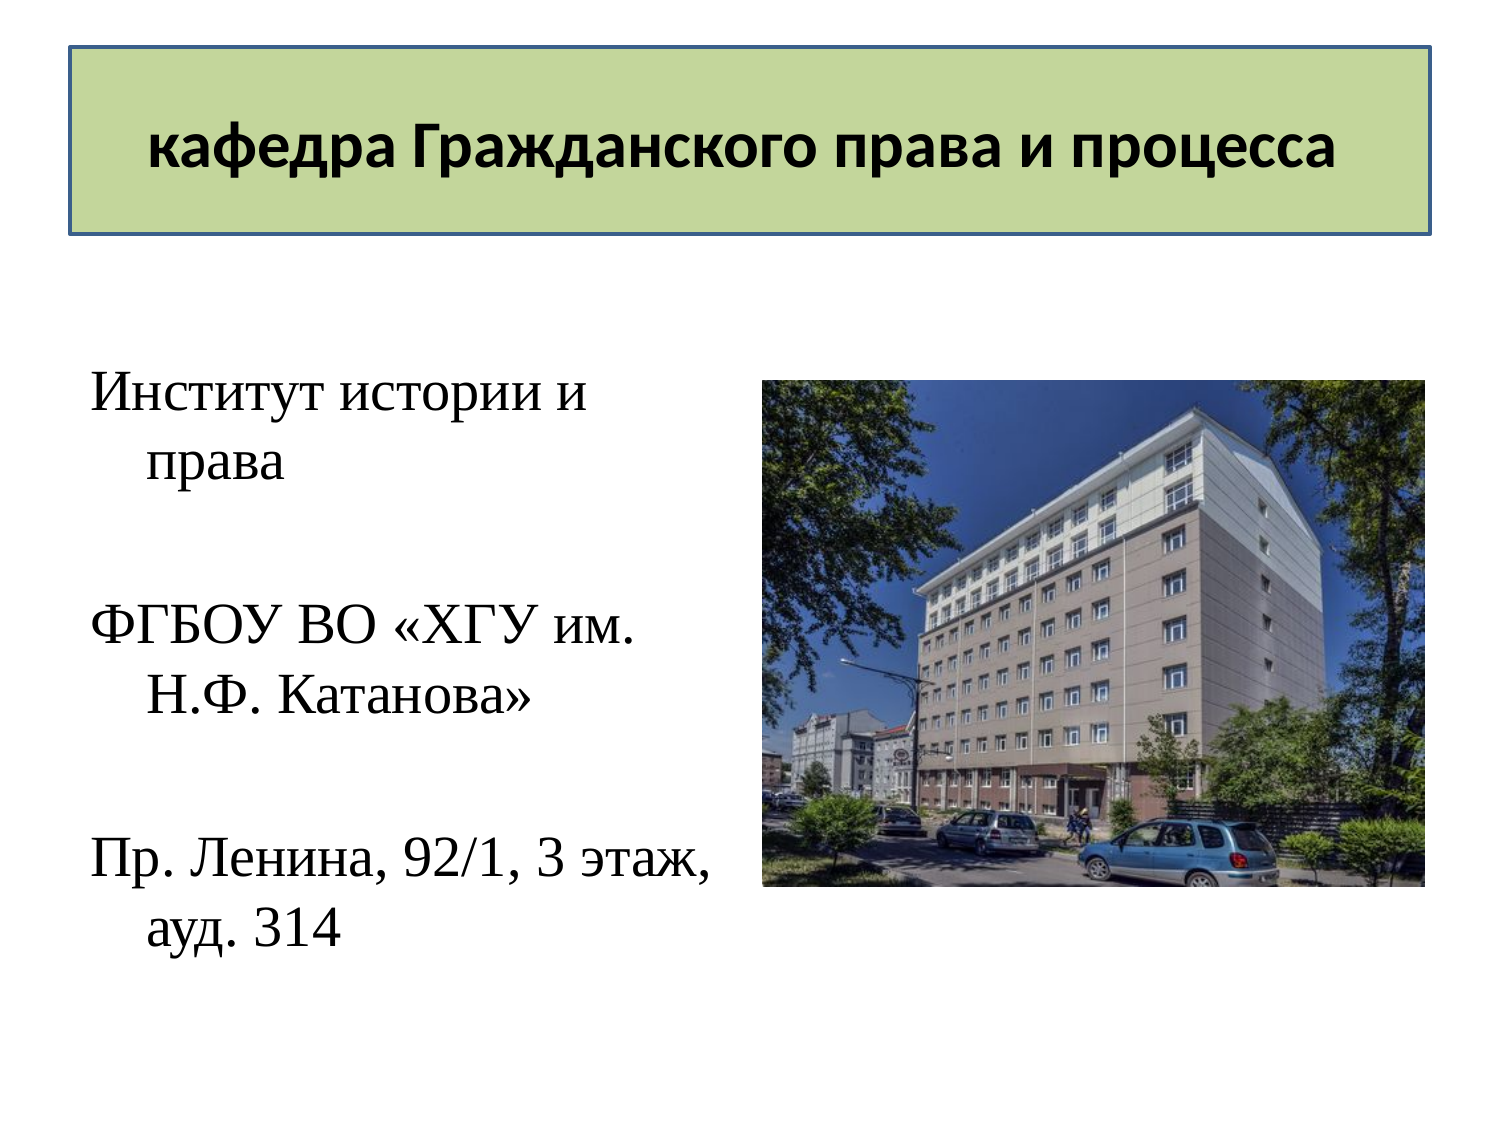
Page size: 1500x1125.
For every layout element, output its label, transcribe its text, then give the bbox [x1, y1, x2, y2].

list Институт истории и права ФГБОУ ВО «ХГУ им. Н.Ф. Катанова» Пр. Ленина, 92/1, 3 этаж, ауд. 314 [75, 262, 738, 1005]
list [762, 380, 1426, 888]
text_box кафедра Гражданского права и процесса [68, 45, 1432, 236]
